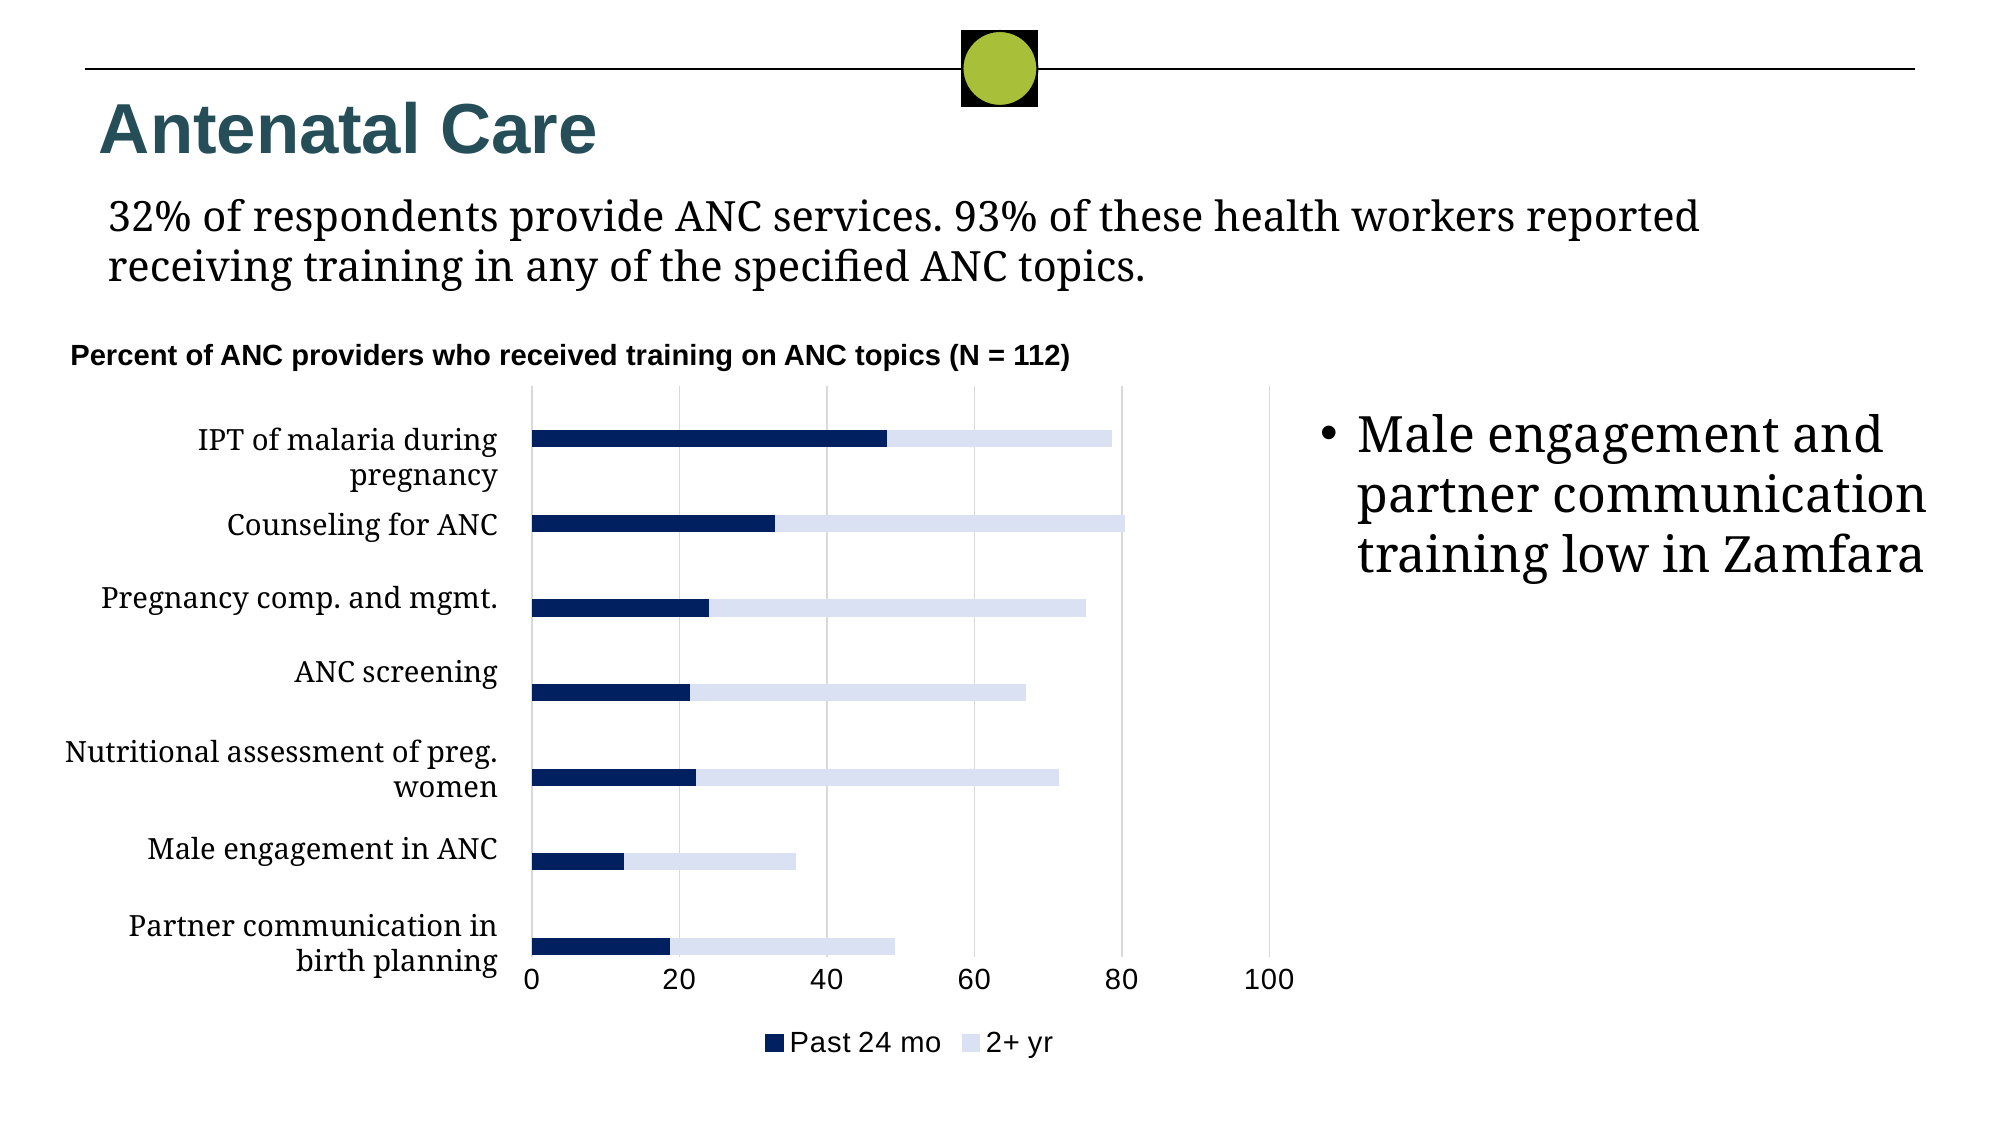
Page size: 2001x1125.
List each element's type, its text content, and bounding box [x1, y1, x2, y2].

chart [507, 372, 1312, 1066]
text_box 32% of respondents provide ANC services. 93% of these health workers reported receiving training in any of the specified ANC topics. [93, 181, 1907, 297]
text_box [43, 413, 507, 987]
title Antenatal Care [83, 74, 1578, 212]
text_box Percent of ANC providers who received training on ANC topics (N = 112) [55, 329, 1611, 379]
text_box Male engagement and partner communication training low in Zamfara [1312, 395, 1949, 1026]
